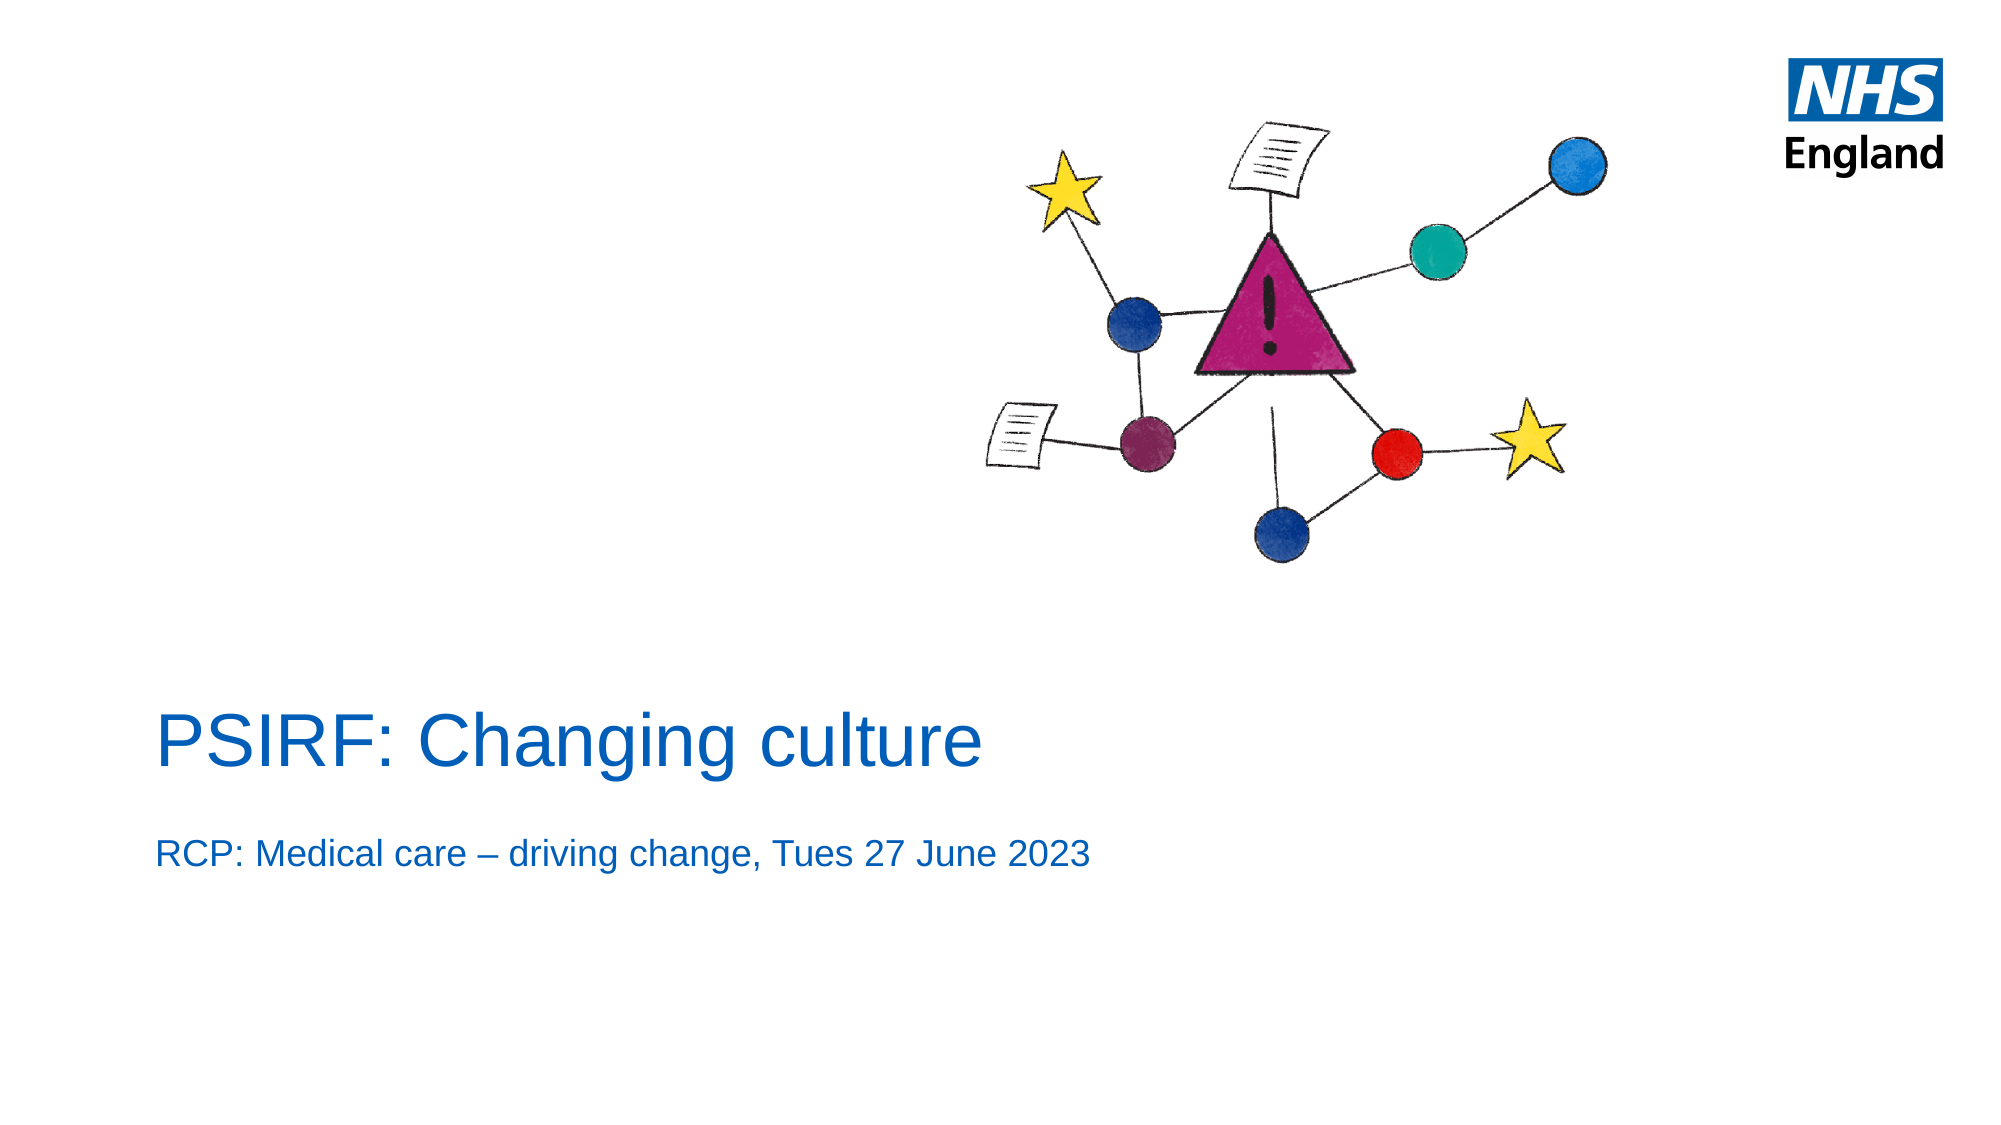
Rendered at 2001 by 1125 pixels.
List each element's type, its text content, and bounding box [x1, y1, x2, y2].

picture [1786, 58, 1943, 178]
title PSIRF: Changing culture [140, 690, 2000, 790]
subtitle RCP: Medical care – driving change, Tues 27 June 2023 [140, 828, 1920, 906]
picture [889, 34, 1695, 601]
